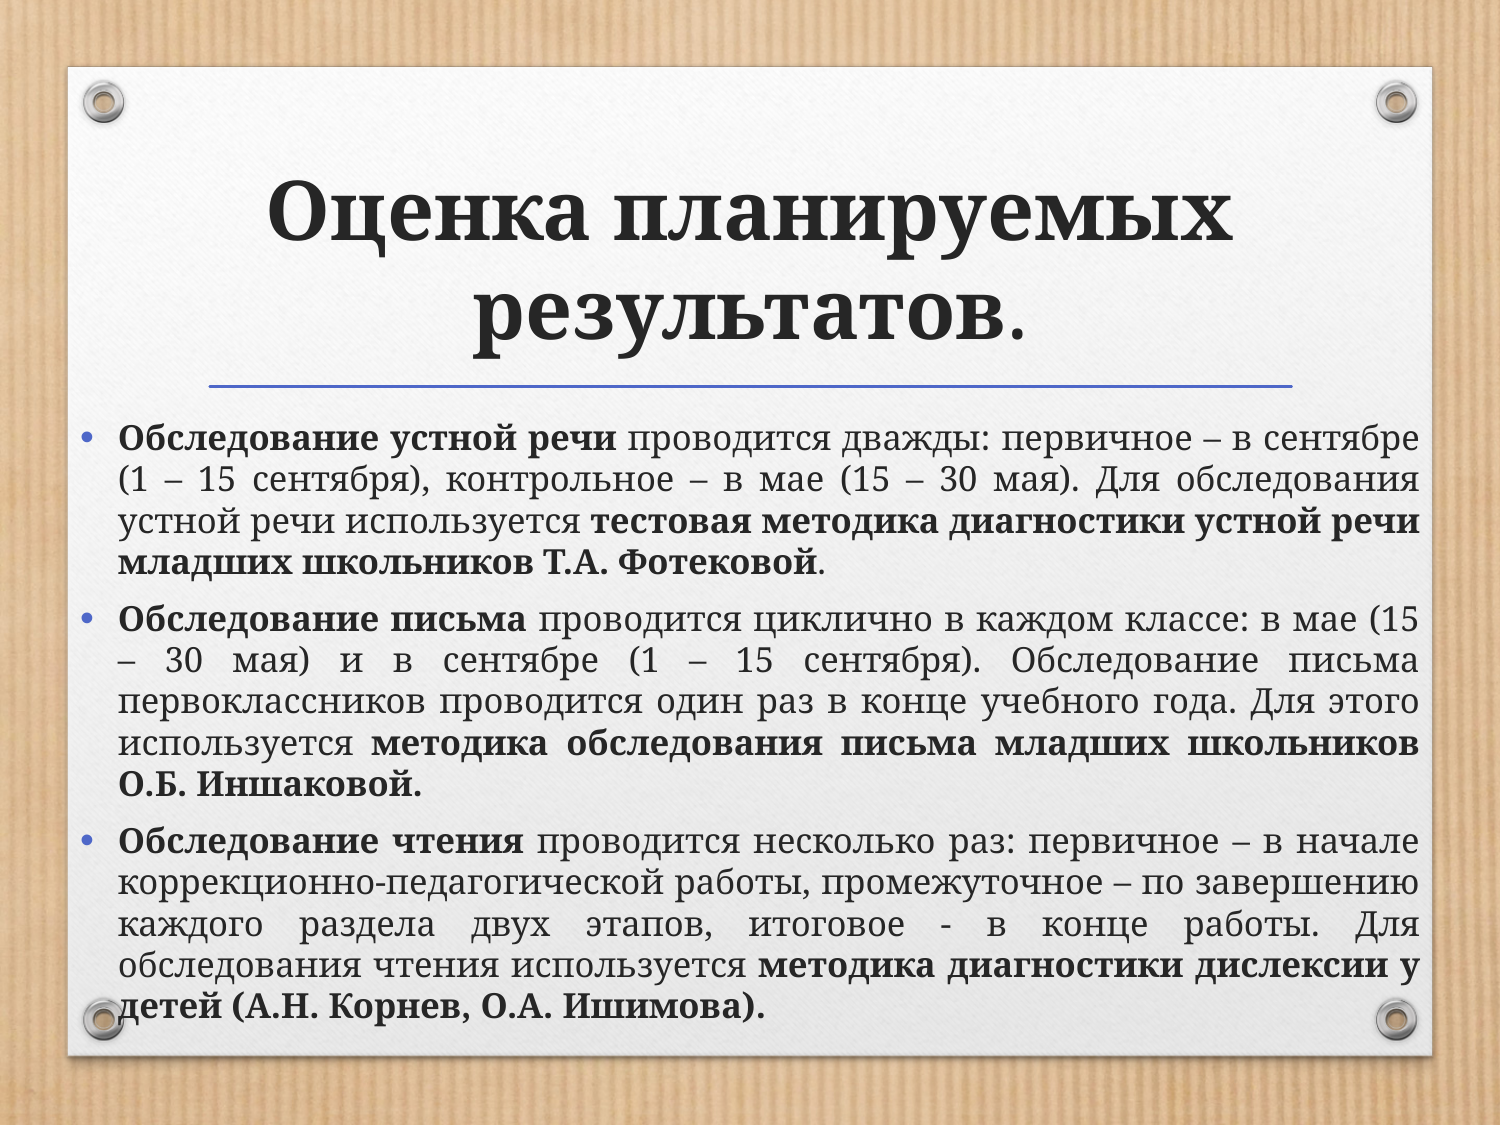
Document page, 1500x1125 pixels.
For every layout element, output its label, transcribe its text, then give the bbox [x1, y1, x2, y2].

picture [0, 0, 1500, 1125]
title Оценка планируемых результатов. [112, 150, 1388, 365]
list Обследование устной речи проводится дважды: первичное – в сентябре (1 – 15 сентября), контрольное – в мае (15 – 30 мая). Для обследования устной речи используется тестовая методика диагностики устной речи младших школьников Т.А. Фотековой. Обследование письма проводится циклично в каждом классе: в мае (15 – 30 мая) и в сентябре (1 – 15 сентября). Обследование письма первоклассников проводится один раз в конце учебного года. Для этого используется методика обследования письма младших школьников О.Б. Иншаковой. Обследование чтения проводится несколько раз: первичное – в начале коррекционно-педагогической работы, промежуточное – по завершению каждого раздела двух этапов, итоговое - в конце работы. Для обследования чтения используется методика диагностики дислексии у детей (А.Н. Корнев, О.А. Ишимова). [64, 408, 1436, 1035]
